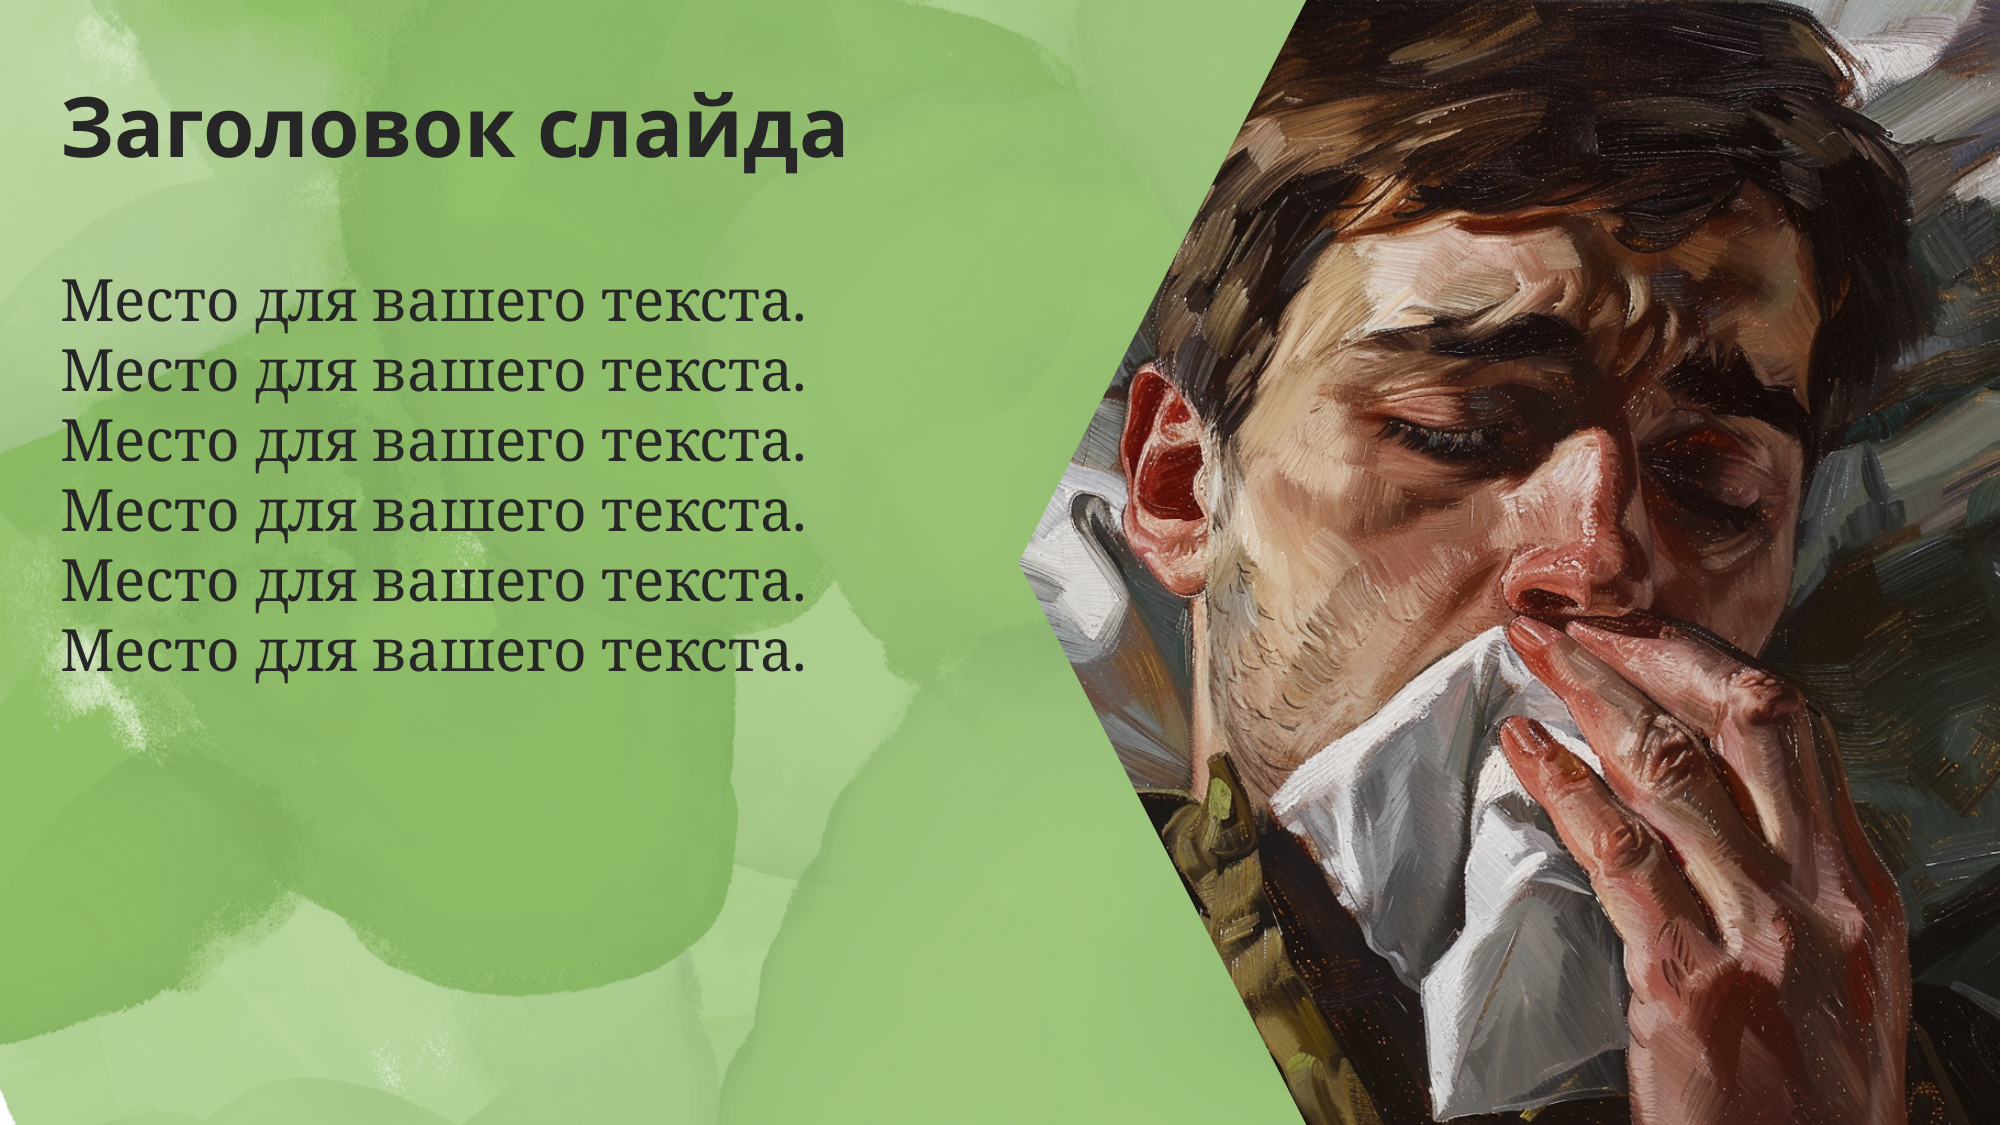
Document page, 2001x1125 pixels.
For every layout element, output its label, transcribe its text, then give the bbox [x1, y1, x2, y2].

text_box Место для вашего текста. Место для вашего текста. Место для вашего текста. Место для вашего текста. Место для вашего текста. Место для вашего текста. [45, 255, 950, 761]
text_box Заголовок слайда [45, 77, 950, 255]
picture [1018, 0, 2000, 1125]
